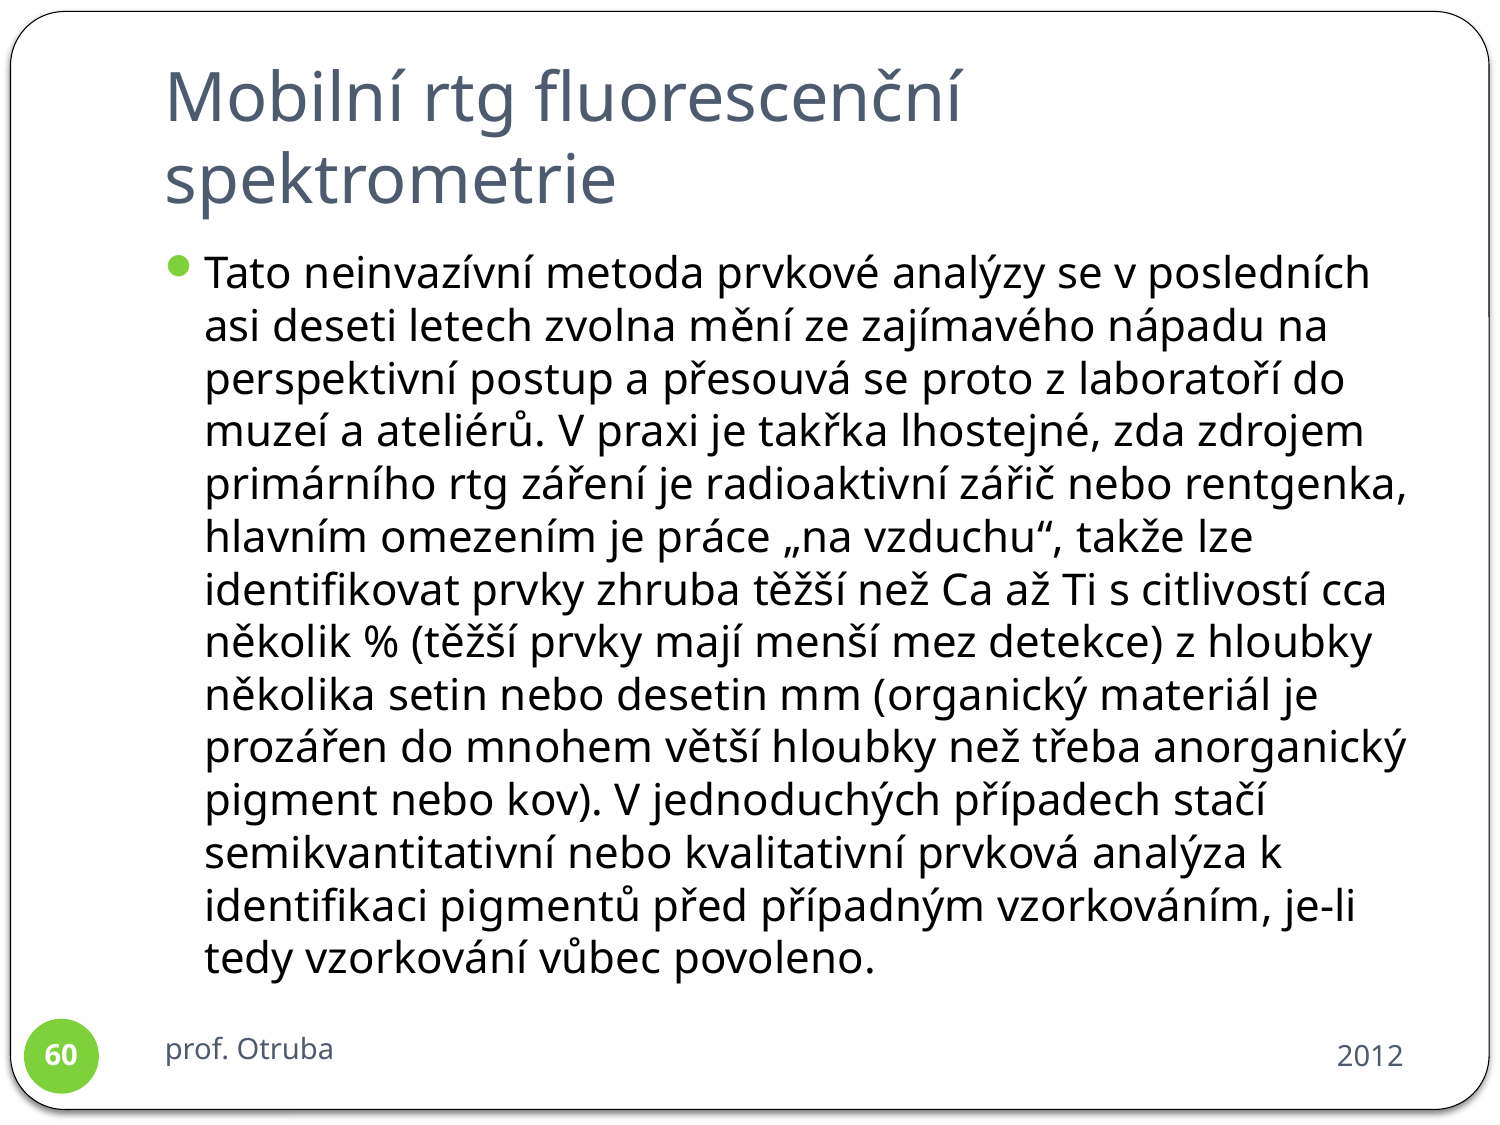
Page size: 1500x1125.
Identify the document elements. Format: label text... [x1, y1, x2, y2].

title Mobilní rtg fluorescenční spektrometrie [150, 45, 1425, 233]
list Tato neinvazívní metoda prvkové analýzy se v posledních asi deseti letech zvolna mění ze zajímavého nápadu na perspektivní postup a přesouvá se proto z laboratoří do muzeí a ateliérů. V praxi je takřka lhostejné, zda zdrojem primárního rtg záření je radioaktivní zářič nebo rentgenka, hlavním omezením je práce „na vzduchu“, takže lze identifikovat prvky zhruba těžší než Ca až Ti s citlivostí cca několik % (těžší prvky mají menší mez detekce) z hloubky několika setin nebo desetin mm (organický materiál je prozářen do mnohem větší hloubky než třeba anorganický pigment nebo kov). V jednoduchých případech stačí semikvantitativní nebo kvalitativní prvková analýza k identifikaci pigmentů před případným vzorkováním, je-li tedy vzorkování vůbec povoleno. [150, 237, 1425, 1012]
slide_number 2012 [1012, 1015, 1419, 1094]
slide_number 60 [23, 1018, 99, 1094]
footer prof. Otruba [150, 1012, 800, 1088]
